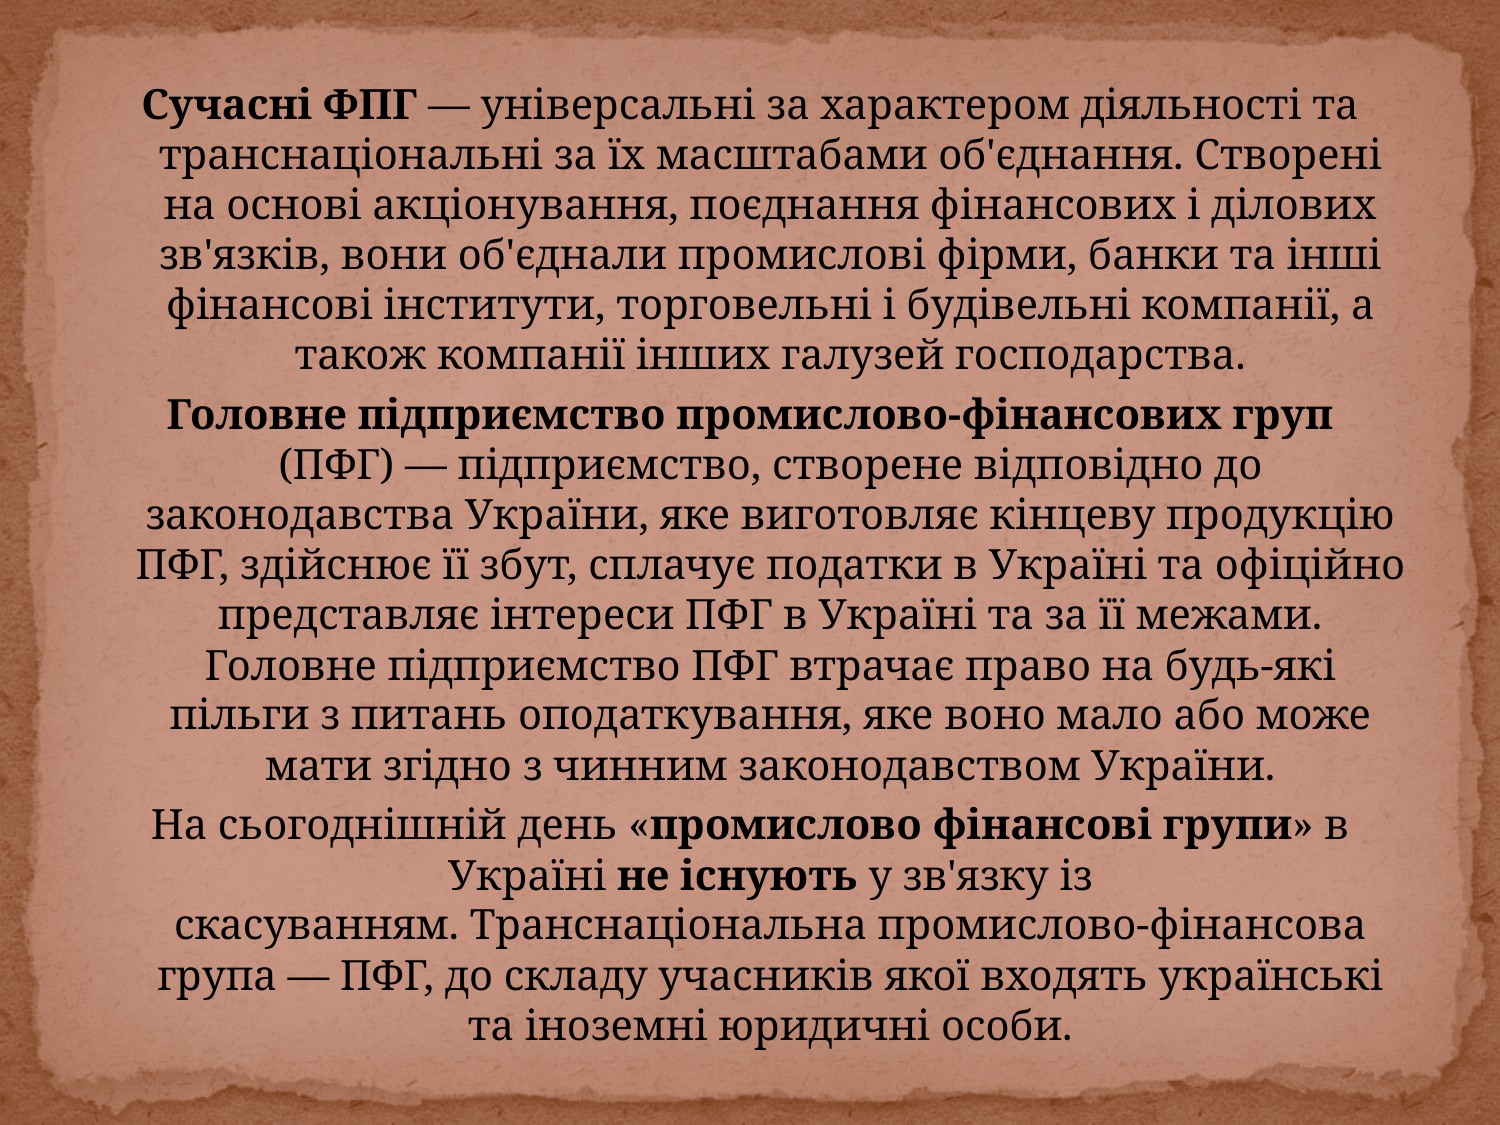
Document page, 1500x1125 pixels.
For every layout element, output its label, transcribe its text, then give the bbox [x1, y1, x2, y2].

list Сучасні ФПГ — універсальні за характером діяльності та транснаціональні за їх масштабами об'єднання. Створені на основі акціонування, поєднання фінансових і ділових зв'язків, вони об'єднали промислові фірми, банки та інші фінансові інститути, торговельні і будівельні компанії, а також компанії інших галузей господарства. Головне підприємство промислово-фінансових груп (ПФГ) — підприємство, створене відповідно до законодавства України, яке виготовляє кінцеву продукцію ПФГ, здійснює її збут, сплачує податки в Україні та офіційно представляє інтереси ПФГ в Україні та за її межами. Головне підприємство ПФГ втрачає право на будь-які пільги з питань оподаткування, яке воно мало або може мати згідно з чинним законодавством України. На сьогоднішній день «промислово фінансові групи» в Україні не існують у зв'язку із скасуванням. Транснаціональна промислово-фінансова група — ПФГ, до складу учасників якої входять українські та іноземні юридичні особи. [75, 70, 1425, 1079]
